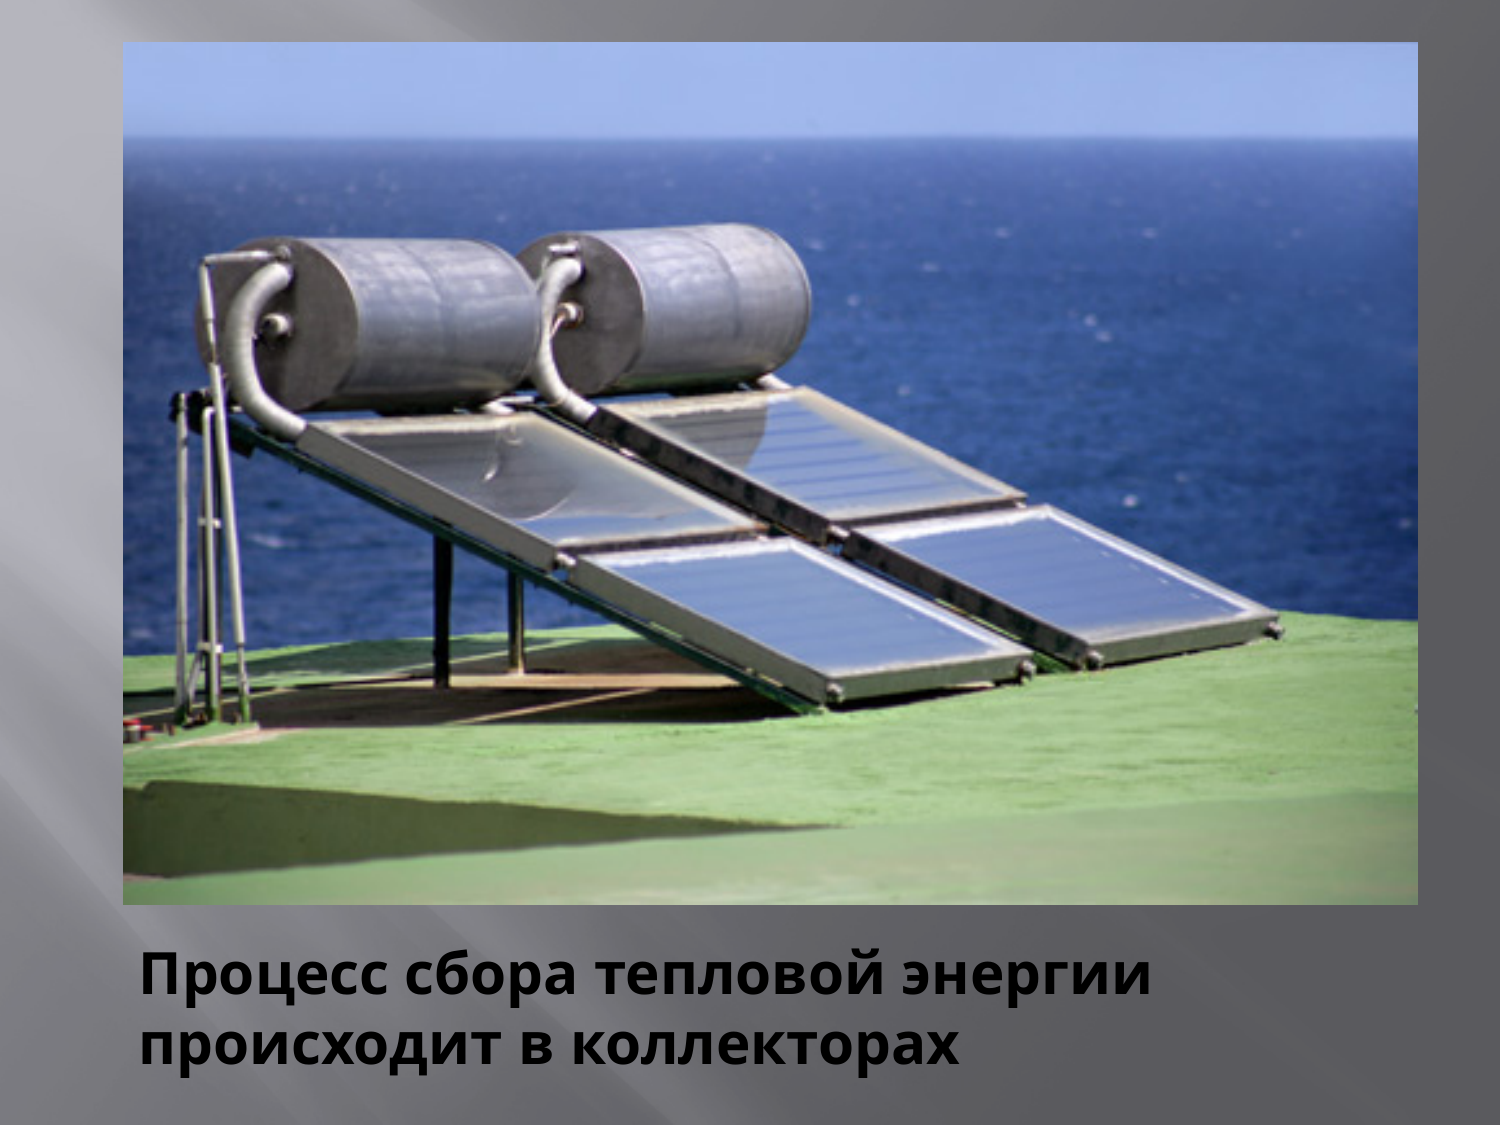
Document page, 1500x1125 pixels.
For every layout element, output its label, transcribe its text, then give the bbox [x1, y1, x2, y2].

text_box Процесс сбора тепловой энергии происходит в коллекторах [123, 928, 1412, 1084]
picture [123, 42, 1418, 905]
